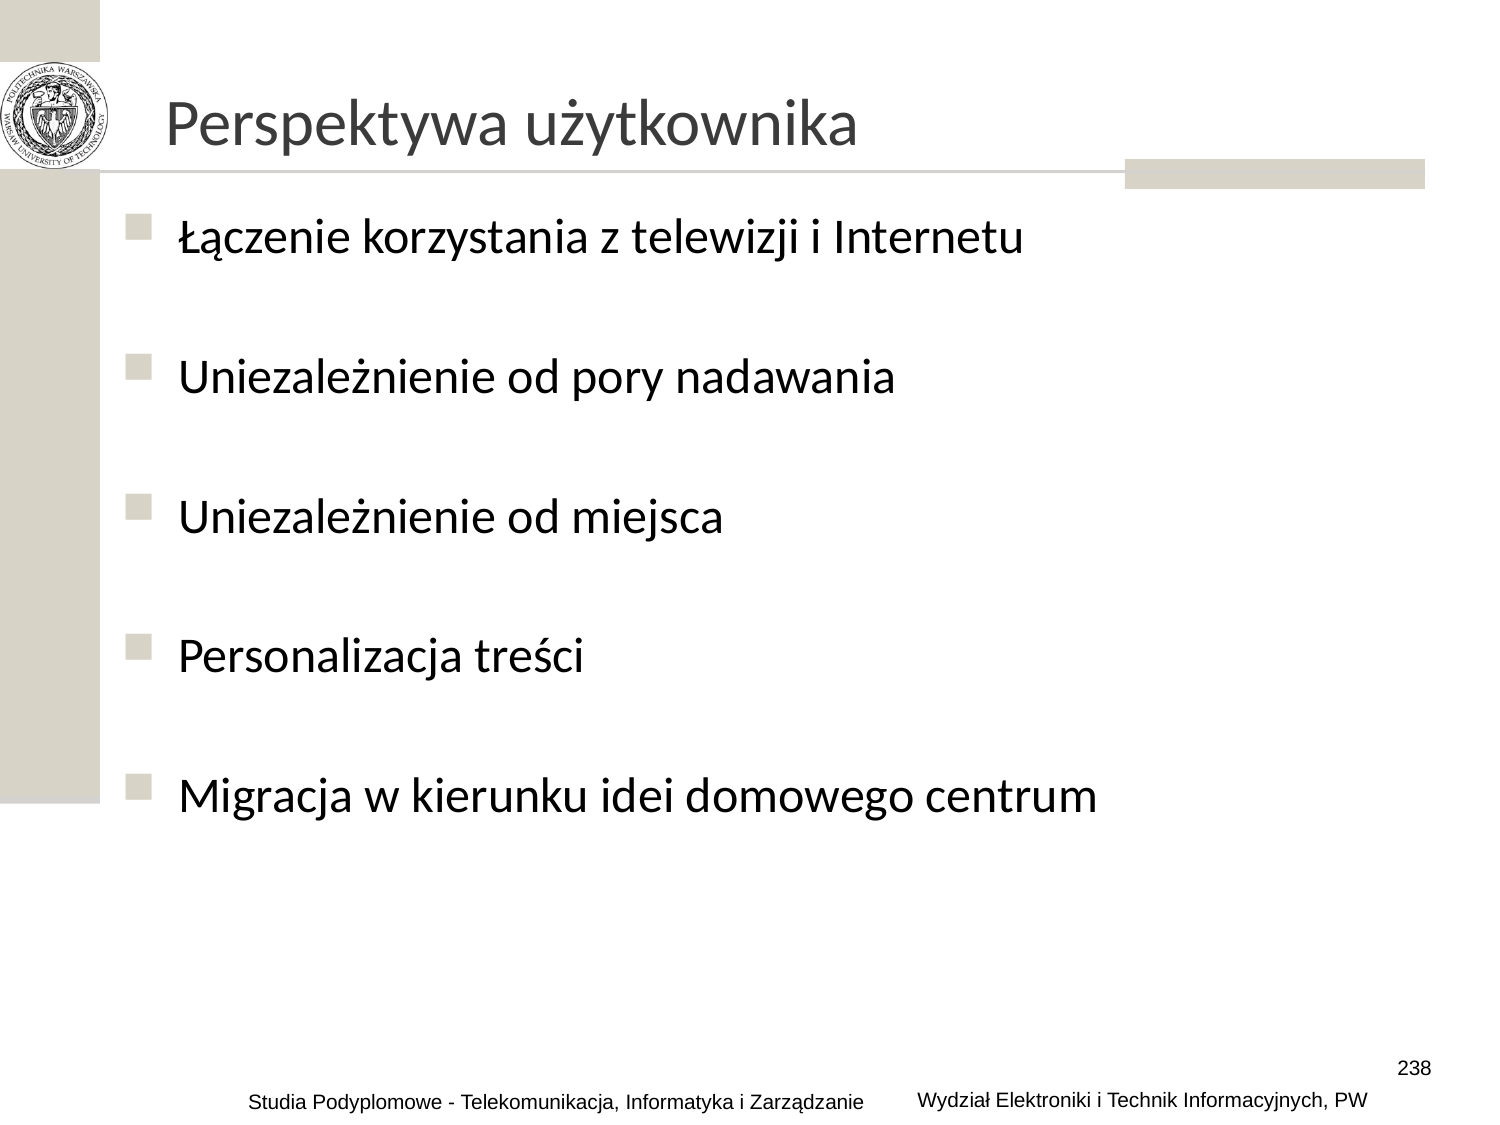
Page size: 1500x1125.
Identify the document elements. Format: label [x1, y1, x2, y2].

slide_number [1373, 1048, 1448, 1123]
slide_number [232, 1080, 896, 1123]
footer [898, 1079, 1373, 1123]
picture [0, 62, 108, 169]
title [149, 41, 1426, 195]
list [106, 195, 1451, 1048]
